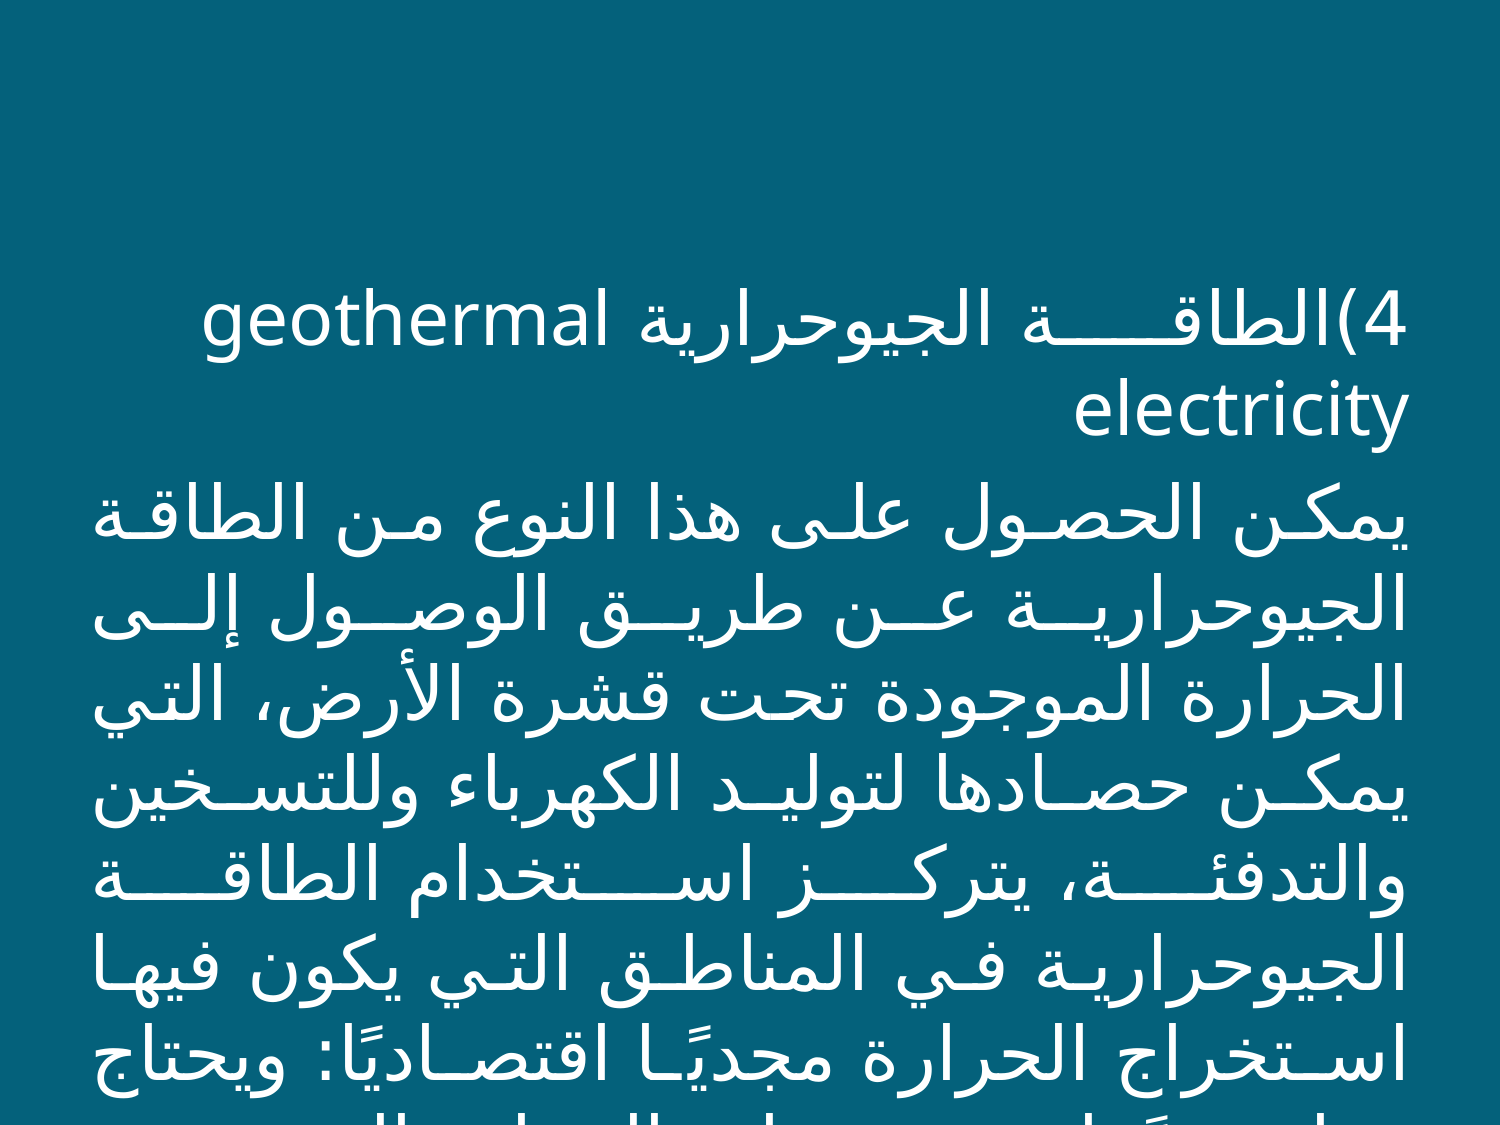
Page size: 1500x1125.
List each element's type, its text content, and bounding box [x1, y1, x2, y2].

list 4)الطاقة الجيوحرارية geothermal electricity يمكن الحصول على هذا النوع من الطاقة الجيوحرارية عن طريق الوصول إلى الحرارة الموجودة تحت قشرة الأرض، التي يمكن حصادها لتوليد الكهرباء وللتسخين والتدفئة، يتركز استخدام الطاقة الجيوحرارية في المناطق التي يكون فيها استخراج الحرارة مجديًا اقتصاديًا: ويحتاج هذا مزيجًا من درجات الحرارة المرتفعة، وتدفق الحرارة، والنفاذية (قابلية الصخور للسماح للسوائل بالنفاذ خلالها). [75, 262, 1425, 1005]
